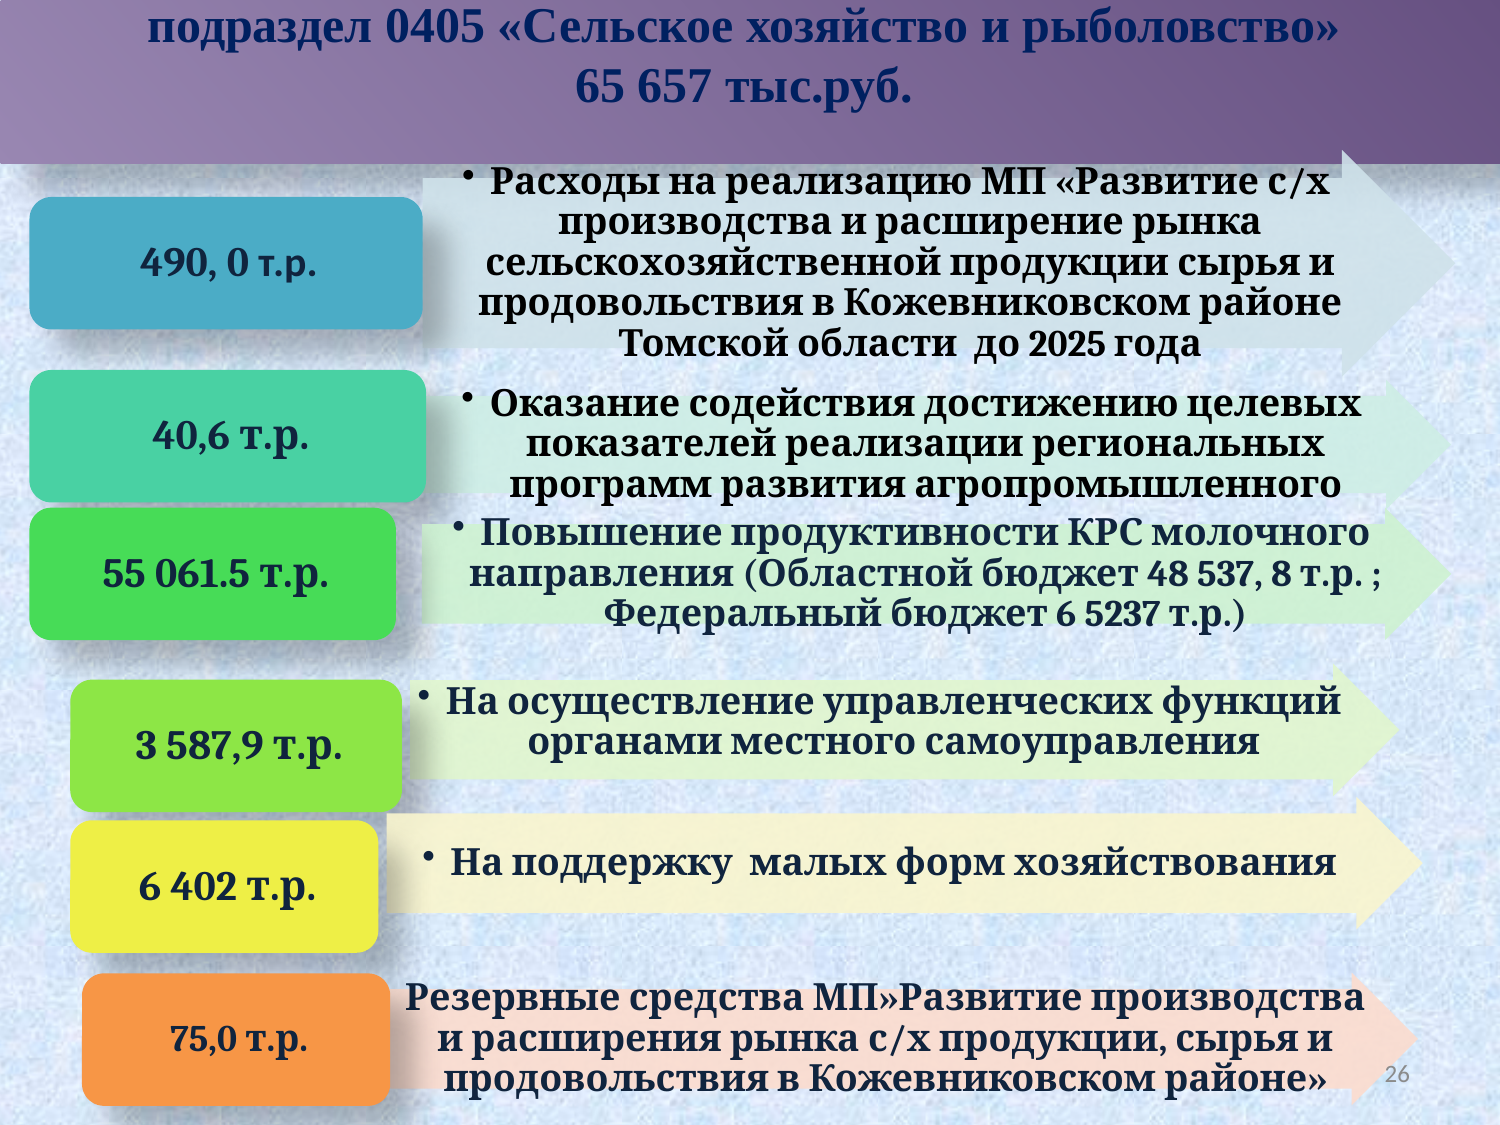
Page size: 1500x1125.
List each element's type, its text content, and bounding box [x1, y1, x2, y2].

picture [0, 164, 1500, 1125]
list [29, 148, 1456, 1107]
title подраздел 0405 «Сельское хозяйство и рыболовство» 65 657 тыс.руб. [0, 0, 1500, 164]
